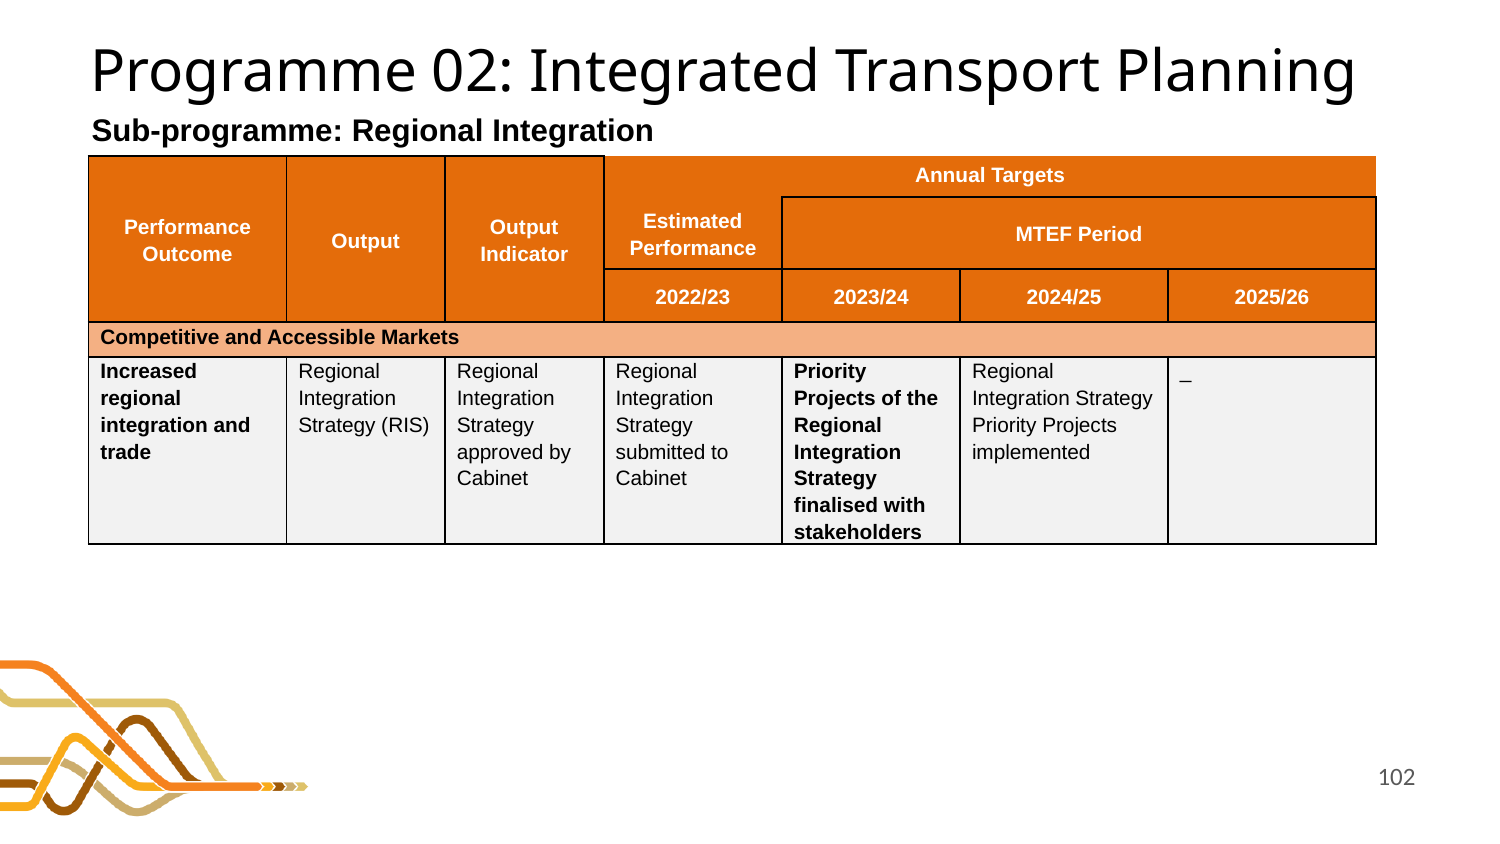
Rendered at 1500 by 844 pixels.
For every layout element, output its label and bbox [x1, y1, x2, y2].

table_cell [605, 358, 781, 543]
table_cell [605, 270, 781, 321]
table_cell [783, 198, 1375, 268]
table_cell [961, 270, 1167, 321]
table_cell [89, 323, 1375, 356]
list [76, 102, 1424, 682]
table_cell [89, 358, 286, 543]
table_cell [287, 358, 444, 543]
table_header [446, 157, 603, 321]
table_cell [1169, 358, 1375, 543]
table_header [89, 157, 286, 321]
table_cell [783, 270, 959, 321]
table_cell [783, 358, 959, 543]
table_header [605, 156, 1376, 197]
table_header [287, 157, 444, 321]
slide_number [1328, 750, 1431, 800]
table_cell [961, 358, 1167, 543]
table_cell [1169, 270, 1375, 321]
table_cell [605, 197, 781, 268]
picture [0, 0, 1500, 844]
table_cell [446, 358, 603, 543]
title [75, 33, 1425, 103]
